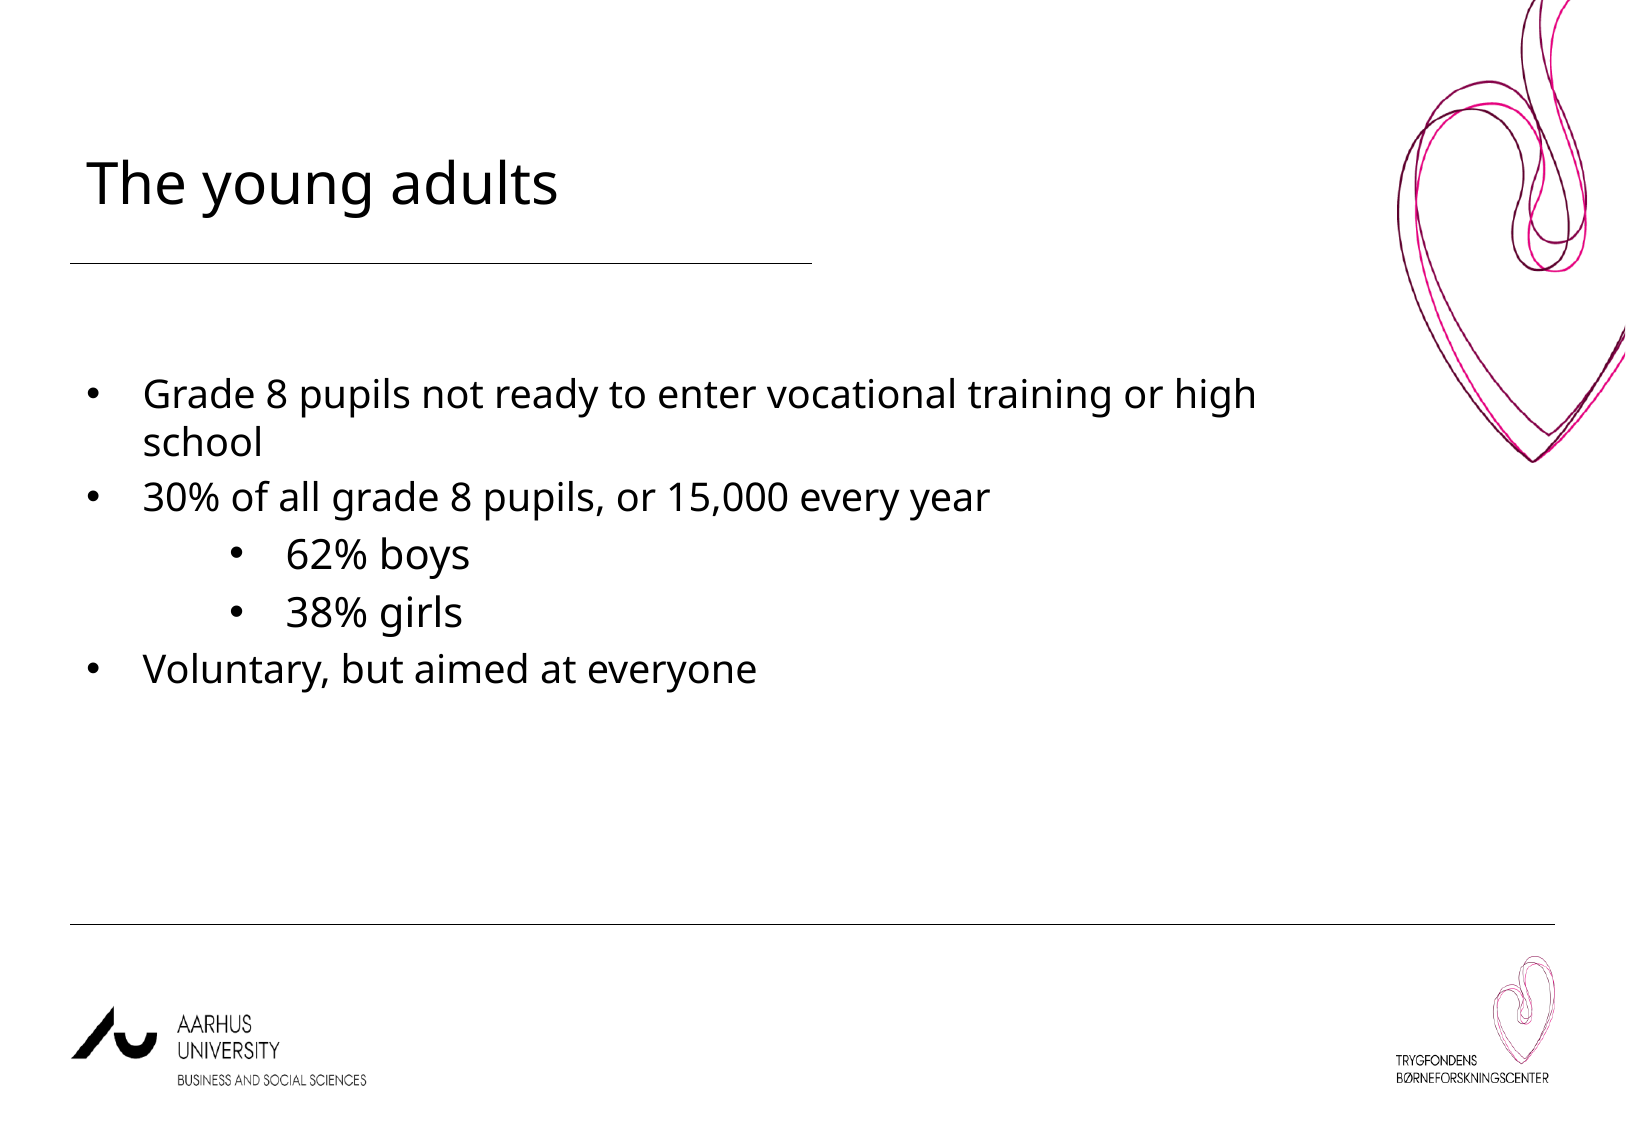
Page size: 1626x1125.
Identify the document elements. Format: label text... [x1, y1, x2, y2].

list The young adults [68, 137, 1368, 279]
picture [1396, 956, 1555, 1083]
picture [68, 1003, 641, 1110]
list Grade 8 pupils not ready to enter vocational training or high school 30% of all grade 8 pupils, or 15,000 every year 62% boys 38% girls Voluntary, but aimed at everyone [68, 294, 1397, 894]
picture [1397, 0, 1626, 463]
